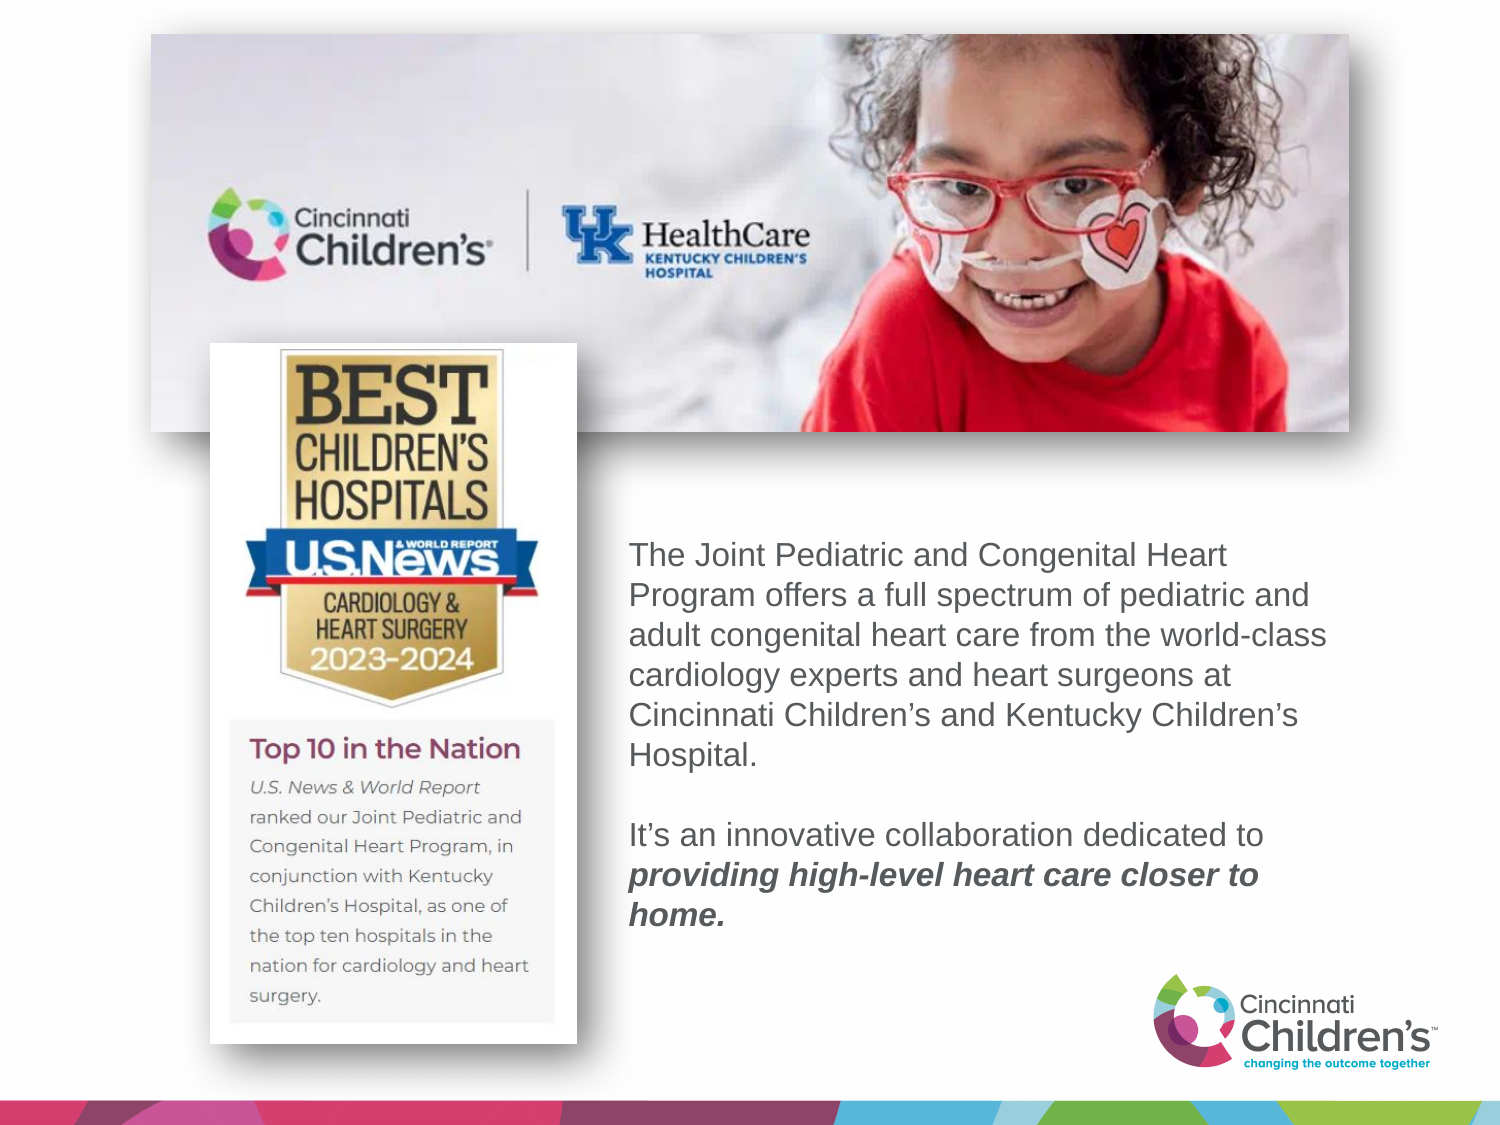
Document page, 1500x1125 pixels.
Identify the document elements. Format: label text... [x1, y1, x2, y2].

text_box The Joint Pediatric and Congenital Heart Program offers a full spectrum of pediatric and adult congenital heart care from the world-class cardiology experts and heart surgeons at Cincinnati Children’s and Kentucky Children’s Hospital. It’s an innovative collaboration dedicated to providing high-level heart care closer to home. [624, 526, 1364, 941]
picture [0, 0, 1500, 1125]
